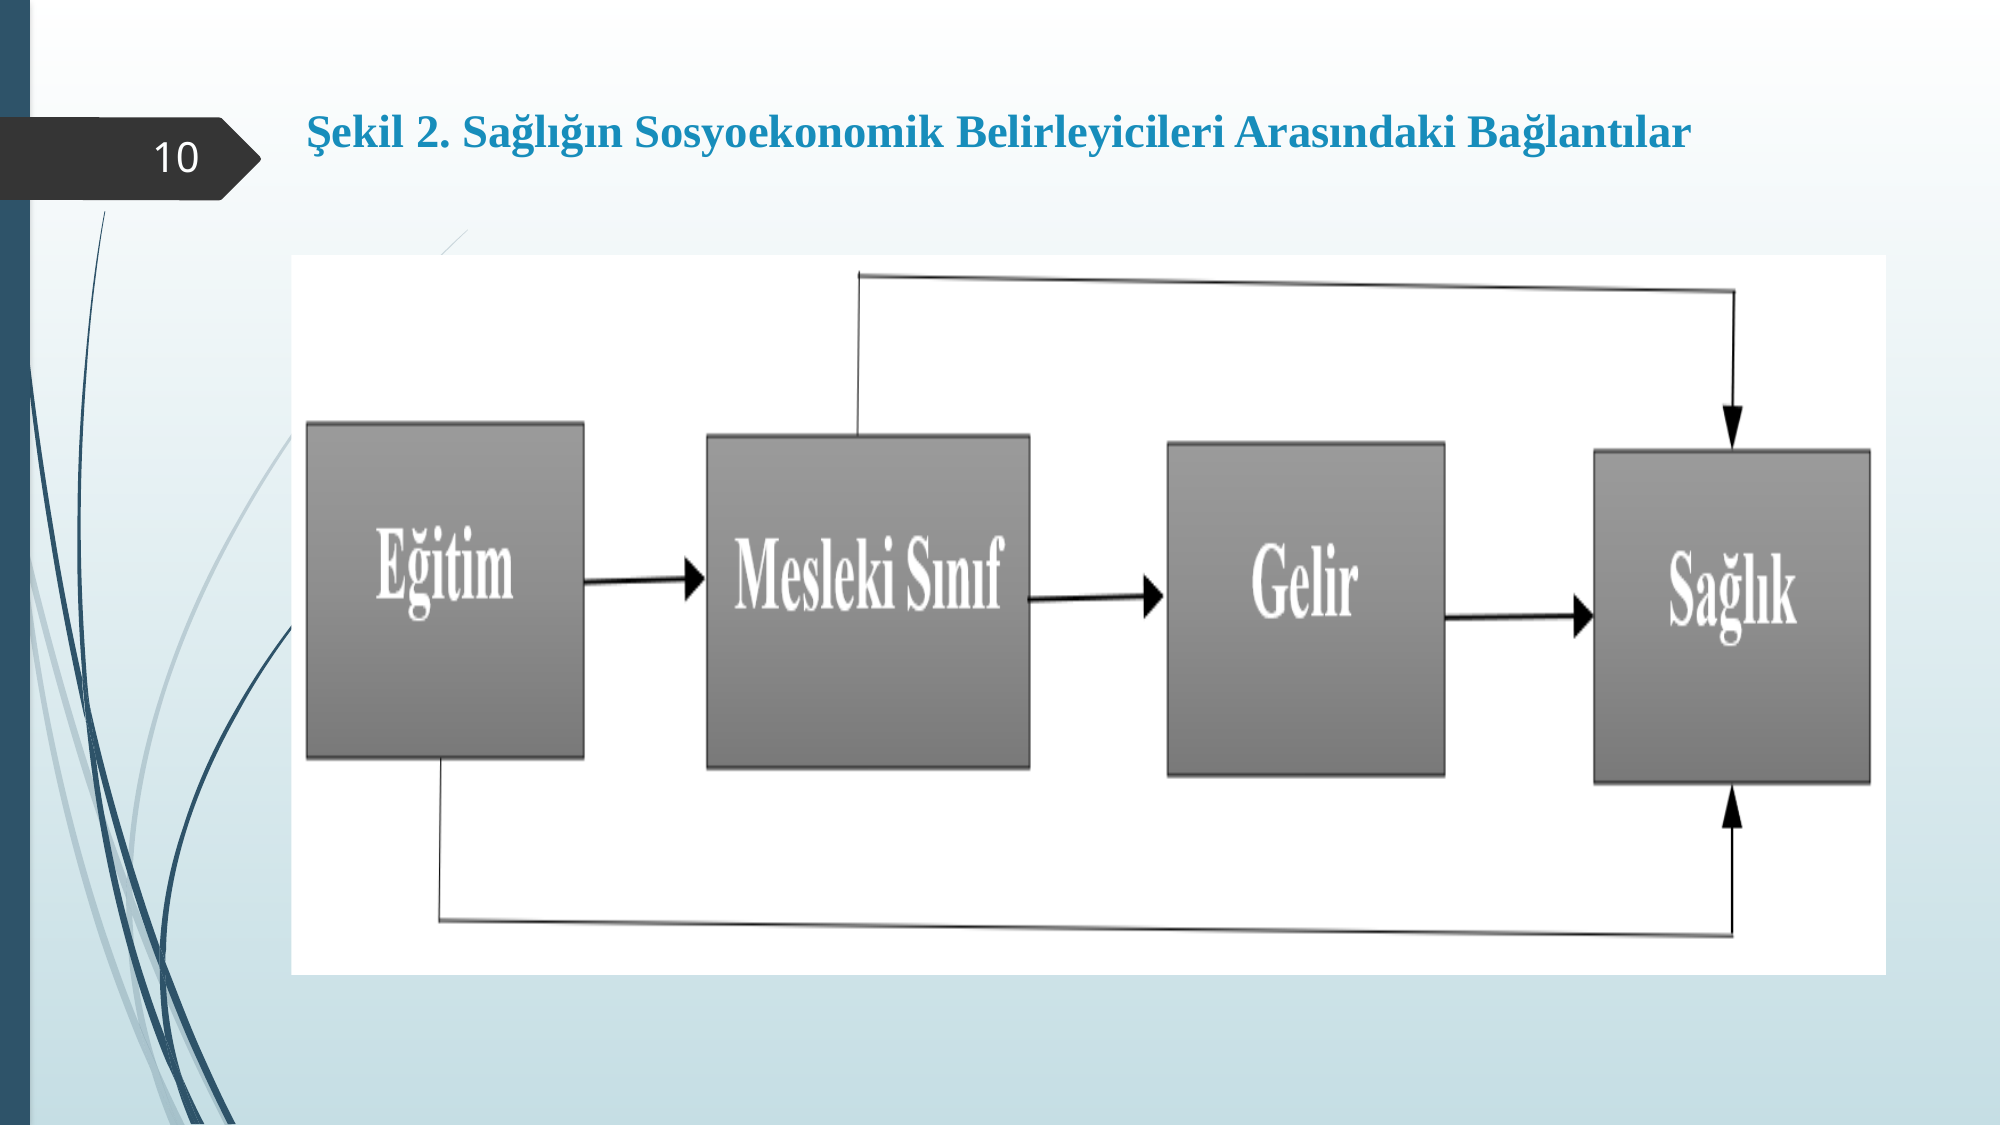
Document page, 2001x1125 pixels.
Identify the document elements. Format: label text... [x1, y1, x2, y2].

slide_number 10 [87, 129, 216, 190]
title Şekil 2. Sağlığın Sosyoekonomik Belirleyicileri Arasındaki Bağlantılar [291, 76, 1886, 183]
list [290, 255, 1887, 976]
